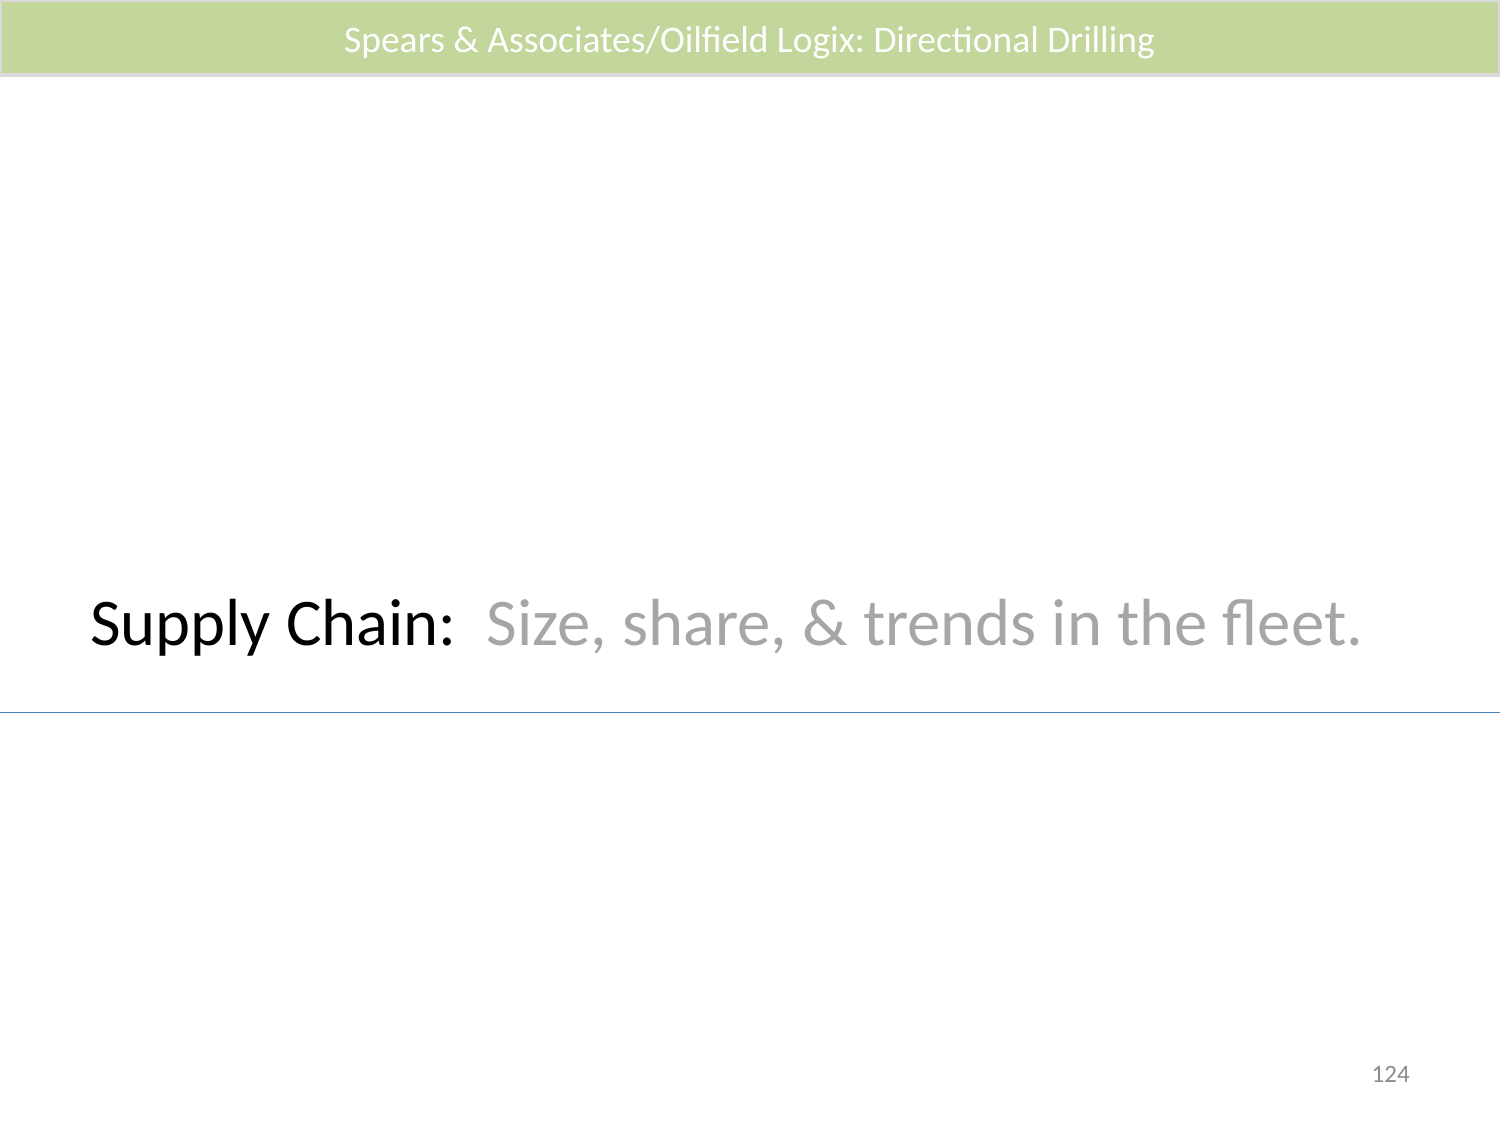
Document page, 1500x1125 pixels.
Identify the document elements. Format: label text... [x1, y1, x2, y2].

title Supply Chain: Size, share, & trends in the fleet. [75, 525, 1425, 711]
slide_number 124 [1074, 1042, 1425, 1103]
text_box Spears & Associates/Oilfield Logix: Directional Drilling [0, 0, 1500, 77]
